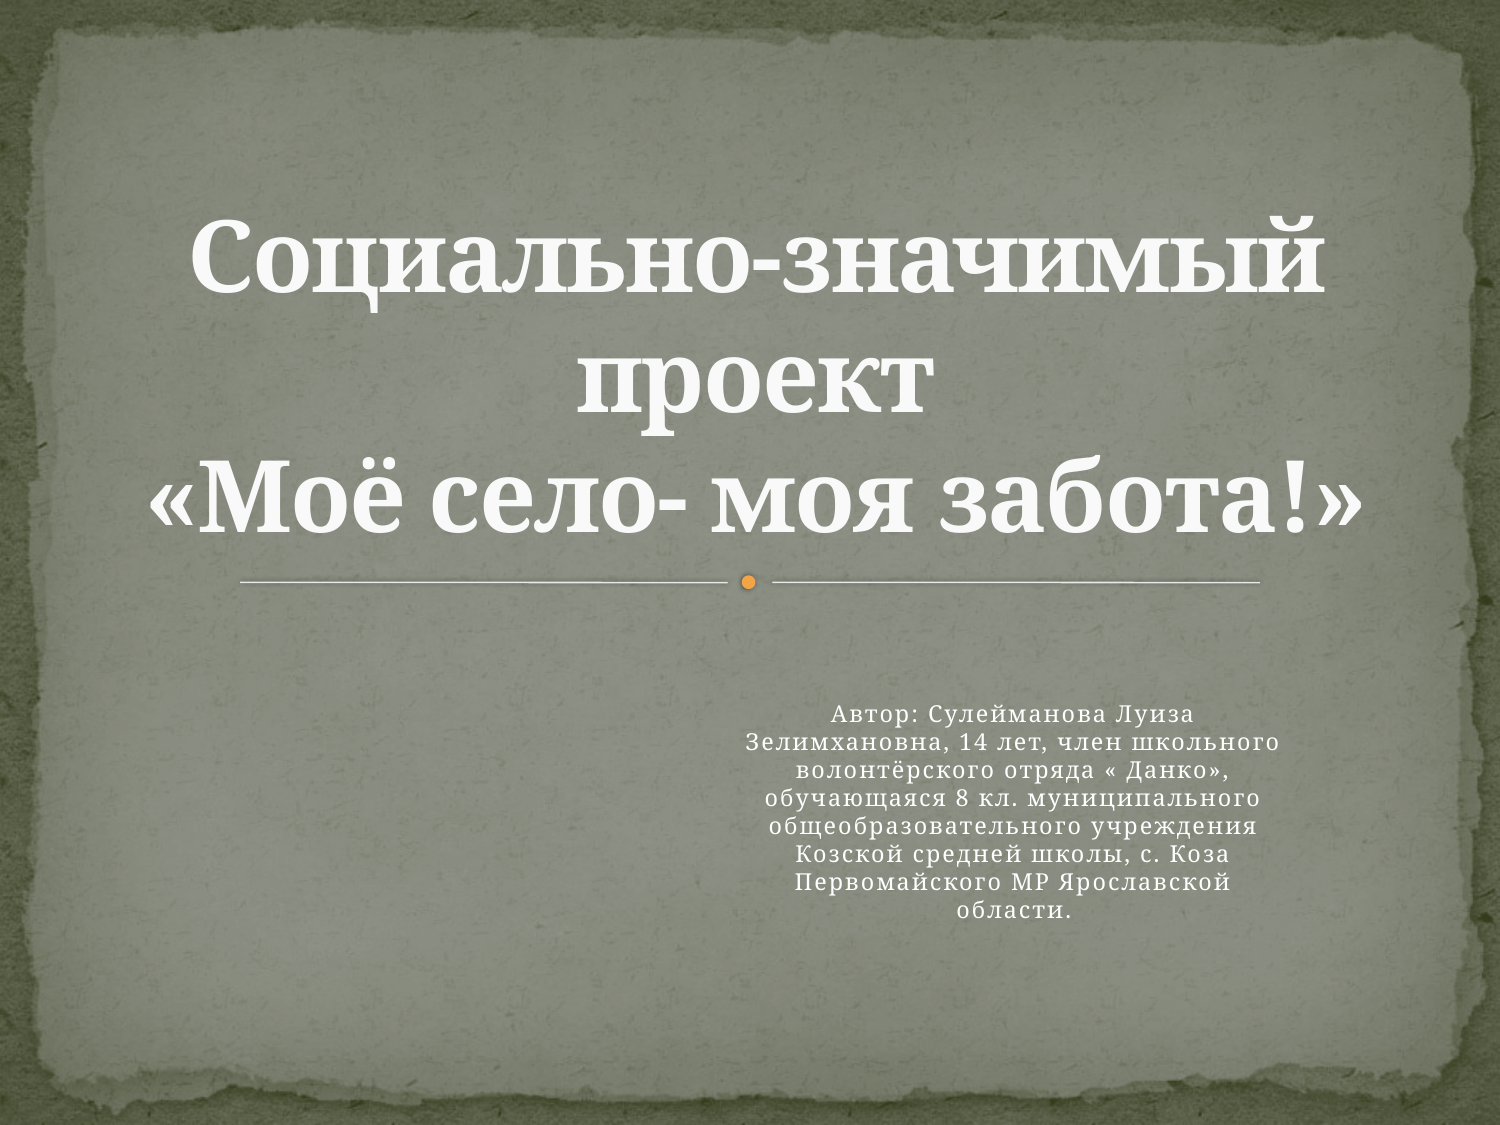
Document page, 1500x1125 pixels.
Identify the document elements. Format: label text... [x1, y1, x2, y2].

subtitle Автор: Сулейманова Луиза Зелимхановна, 14 лет, член школьного волонтёрского отряда « Данко», обучающаяся 8 кл. муниципального общеобразовательного учреждения Козской средней школы, с. Коза Первомайского МР Ярославской области. [726, 691, 1301, 950]
title Социально-значимый проект «Моё село- моя забота!» [74, 235, 1438, 561]
